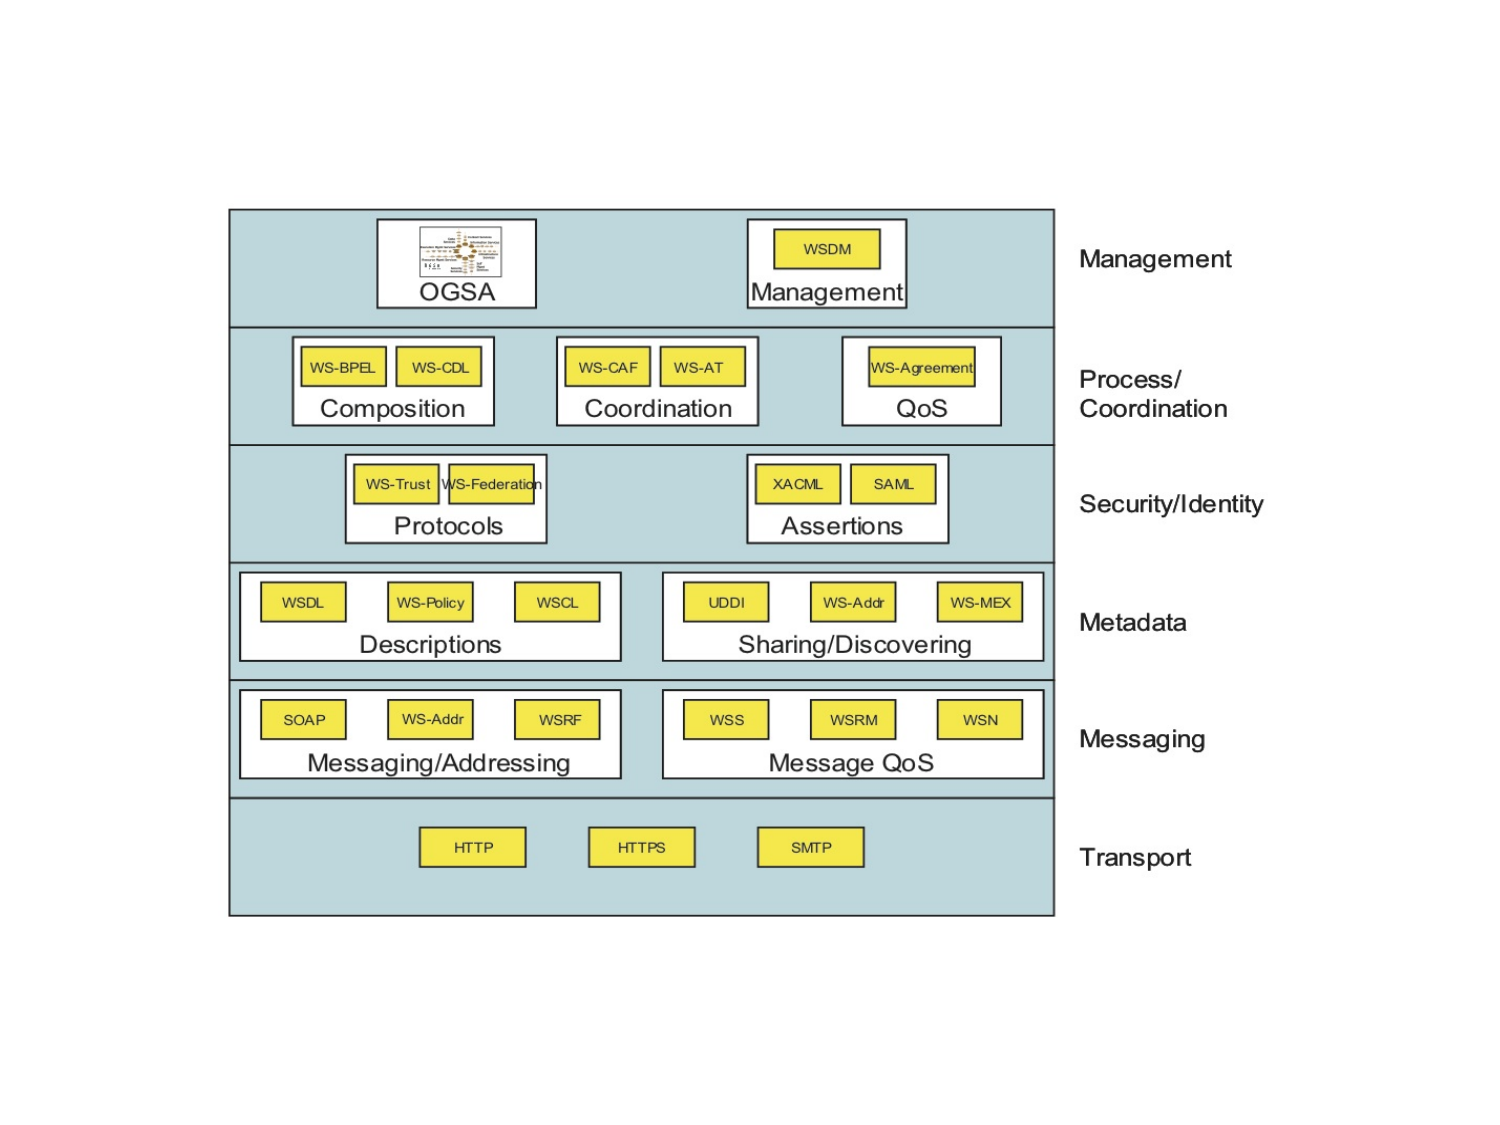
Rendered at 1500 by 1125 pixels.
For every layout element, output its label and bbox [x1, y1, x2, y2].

list [49, 195, 1445, 930]
